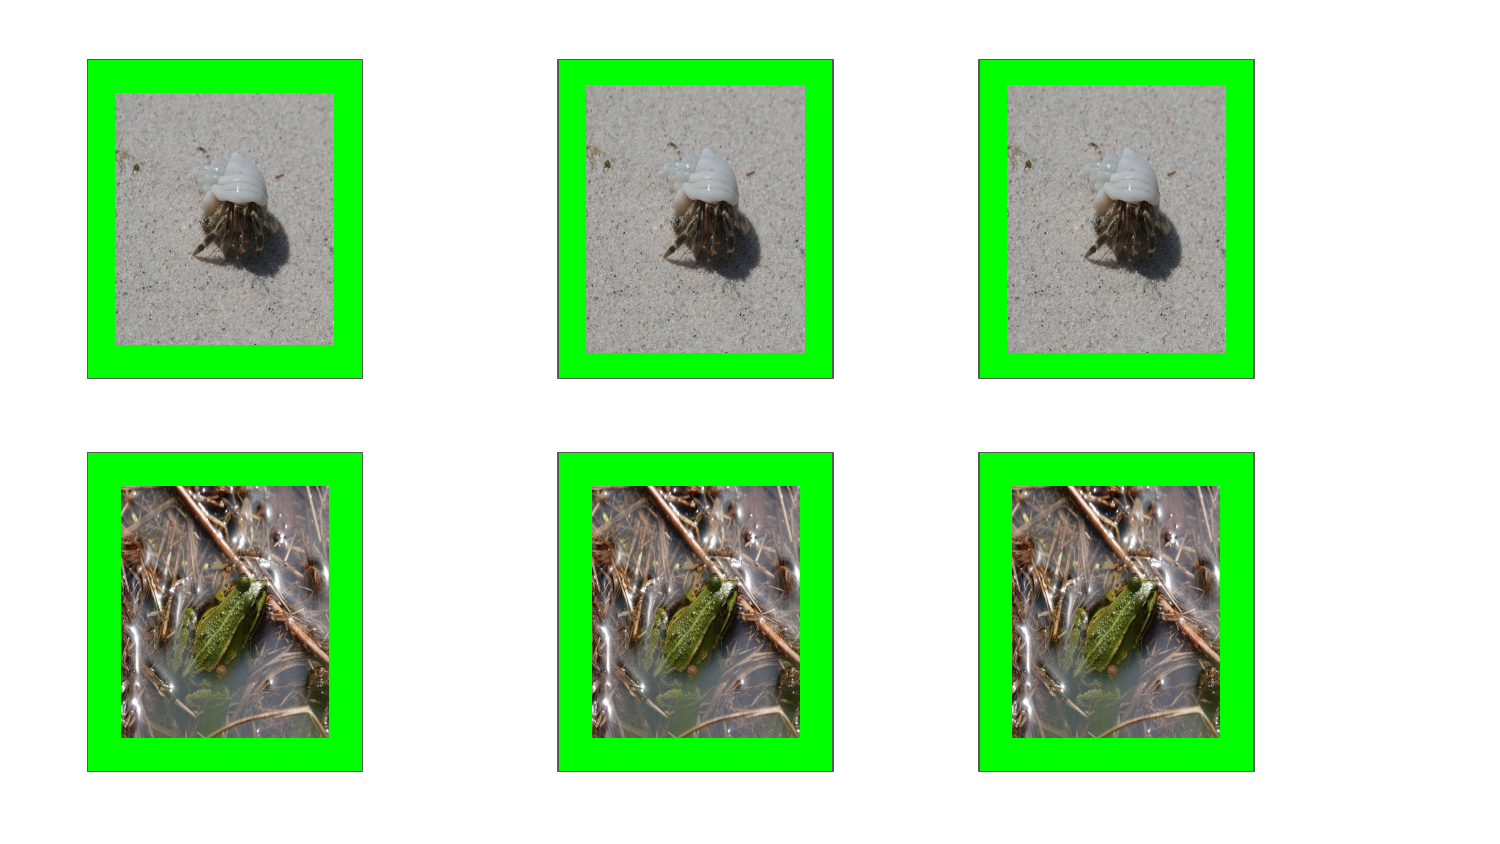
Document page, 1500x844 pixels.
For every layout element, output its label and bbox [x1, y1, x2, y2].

text_box [87, 452, 363, 772]
picture [1012, 486, 1221, 738]
text_box [87, 59, 363, 379]
picture [1007, 85, 1226, 353]
picture [115, 93, 334, 345]
picture [120, 486, 329, 738]
text_box [978, 452, 1254, 772]
text_box [978, 59, 1254, 379]
picture [586, 85, 805, 353]
text_box [558, 59, 834, 379]
text_box [558, 452, 834, 772]
picture [591, 486, 800, 738]
